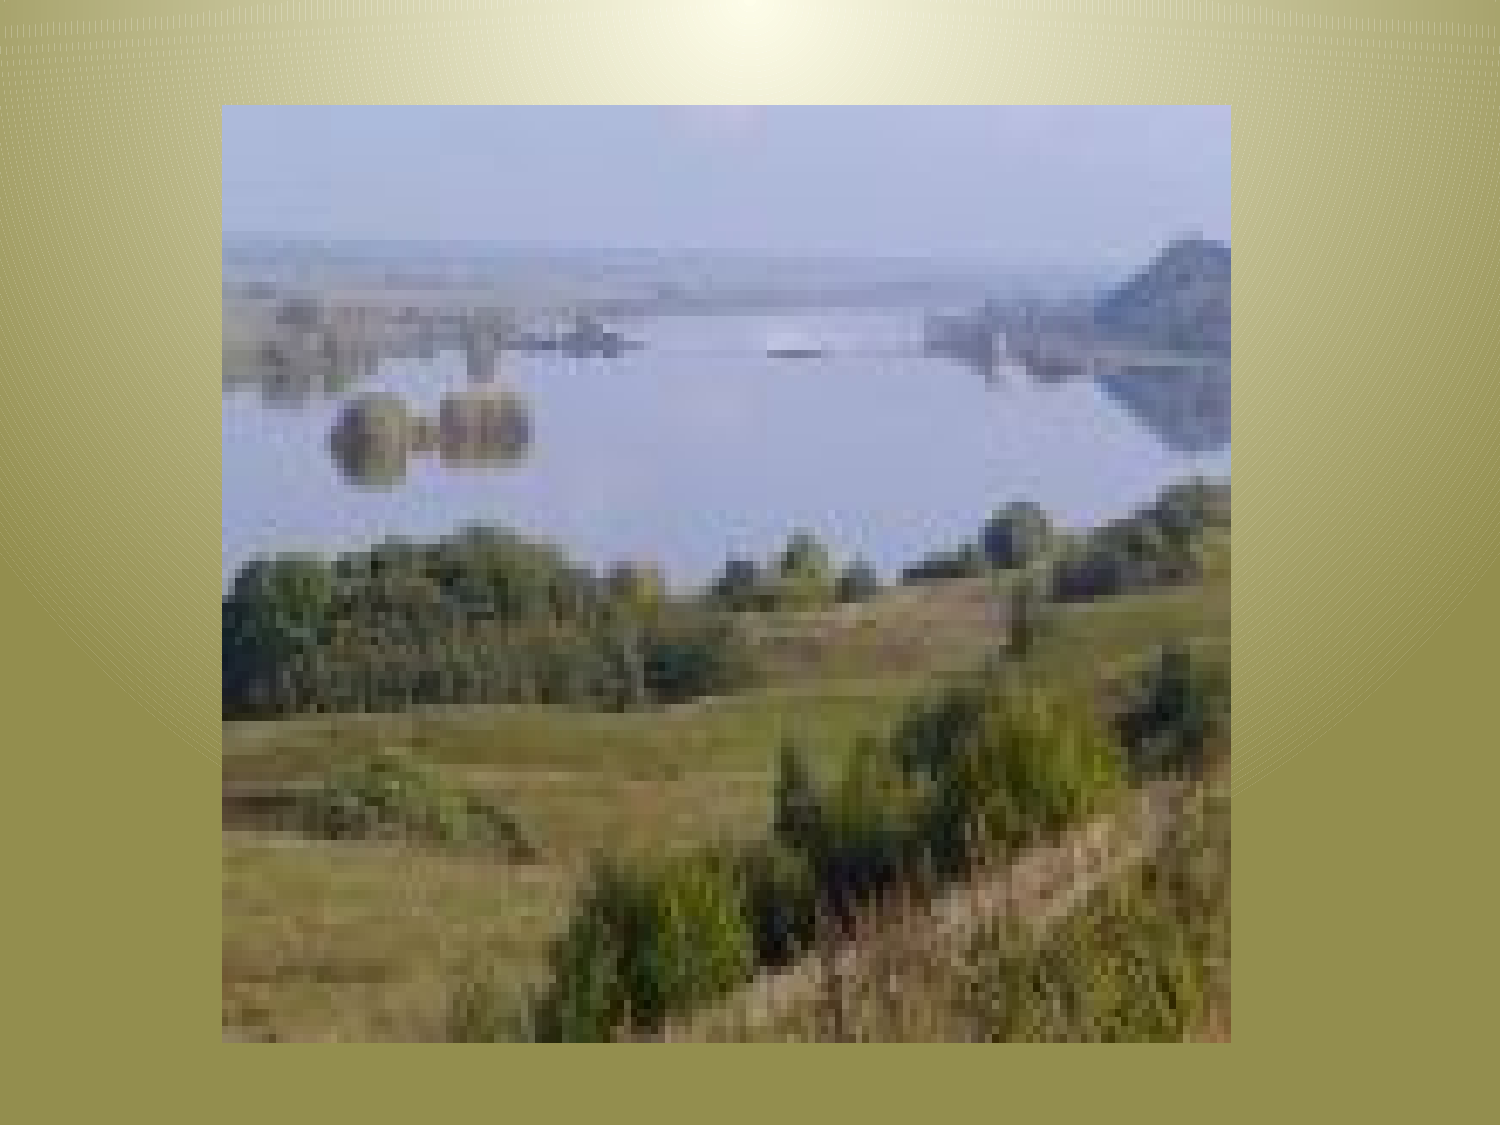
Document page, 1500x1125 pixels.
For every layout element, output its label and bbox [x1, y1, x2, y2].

picture [222, 105, 1231, 1044]
